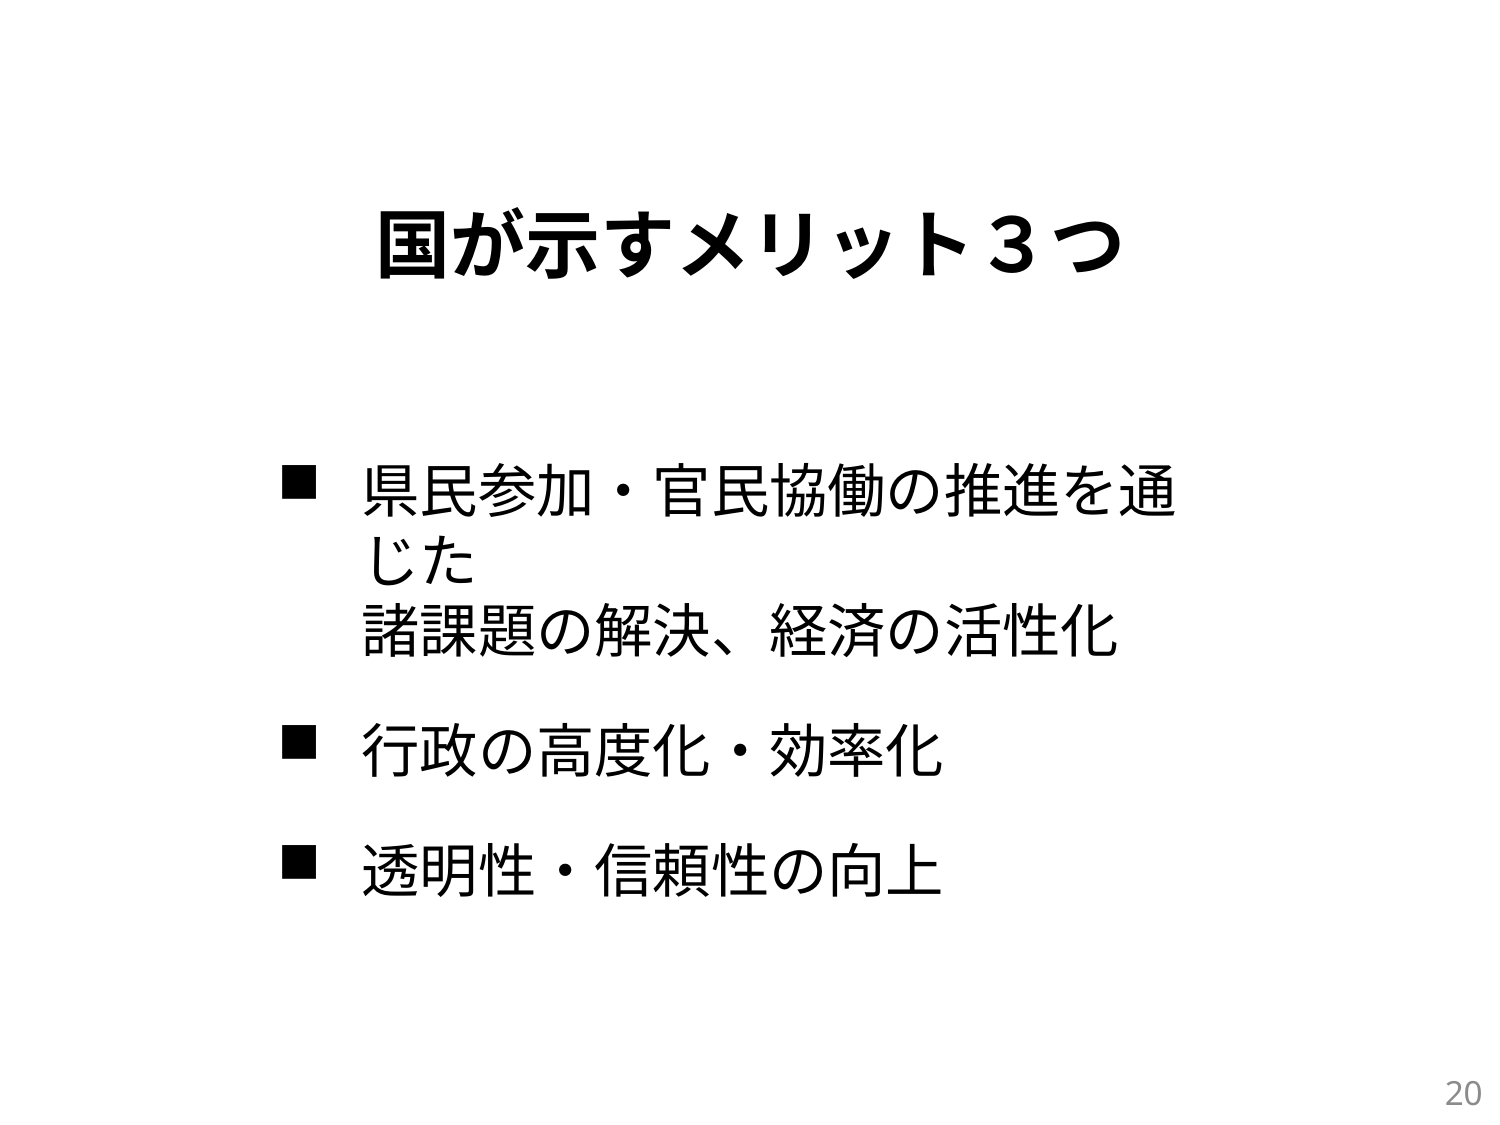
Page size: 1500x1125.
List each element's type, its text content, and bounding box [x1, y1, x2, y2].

slide_number 19 [1245, 1065, 1498, 1125]
text_box 国が示すメリット３つ [156, 189, 1343, 295]
text_box 県民参加・官民協働の推進を通じた 諸課題の解決、経済の活性化 行政の高度化・効率化 透明性・信頼性の向上 [262, 446, 1238, 912]
